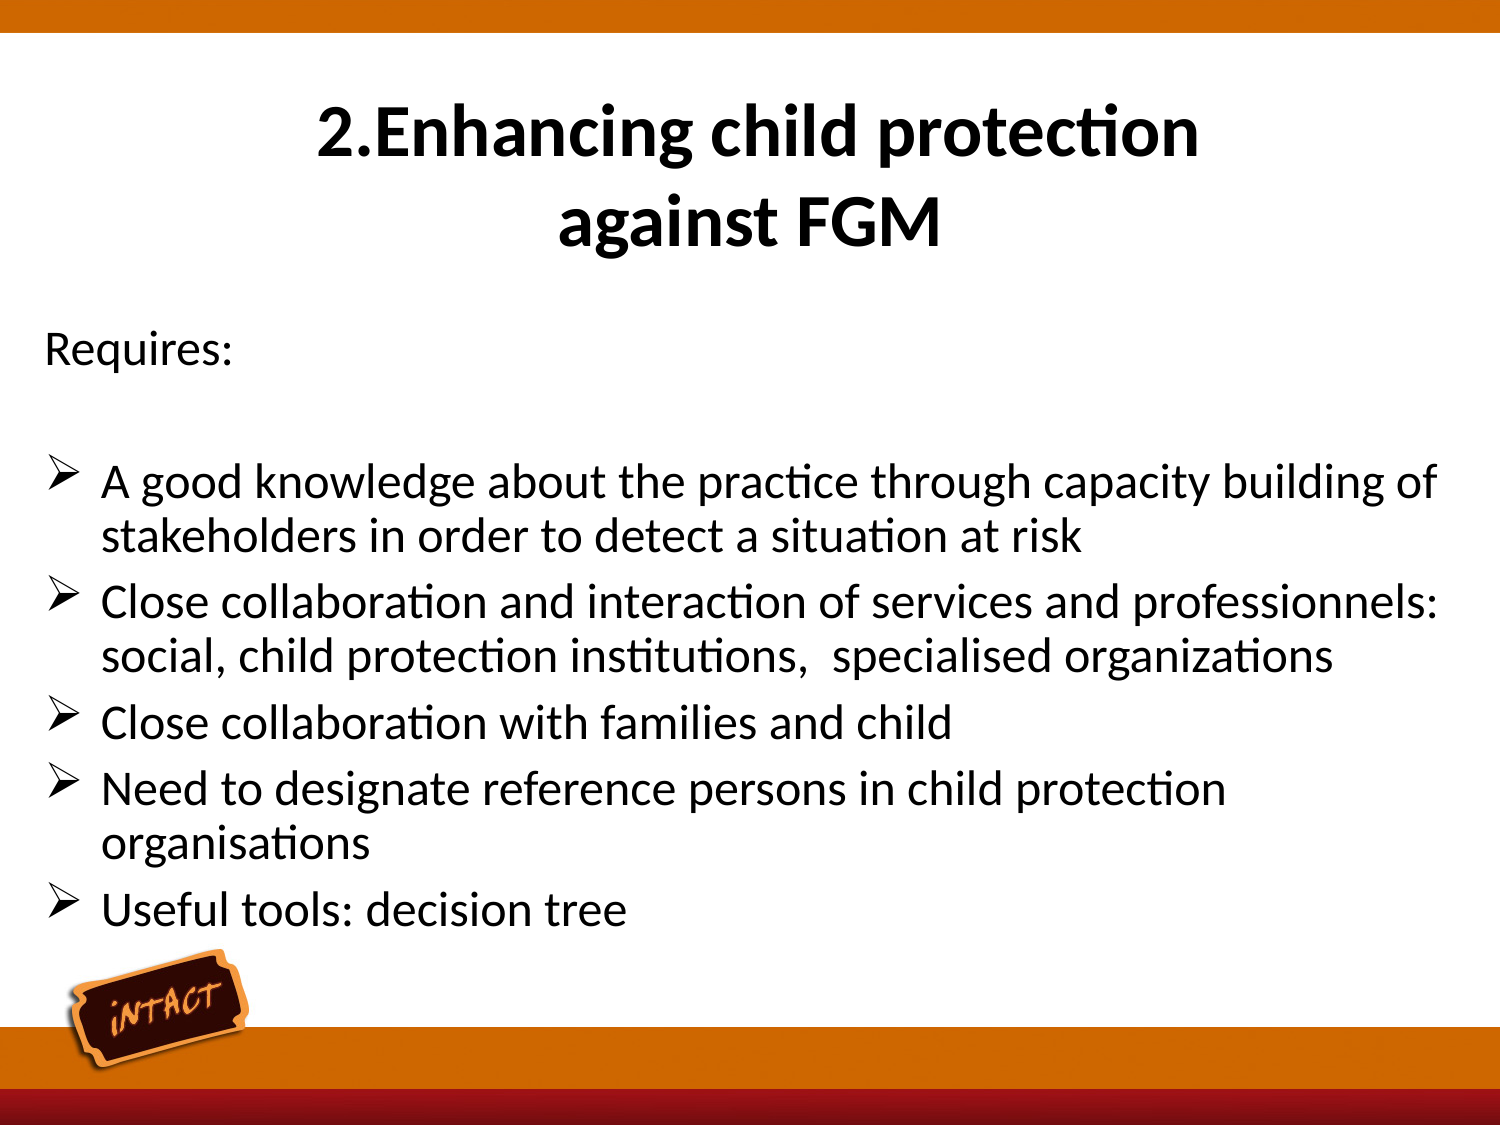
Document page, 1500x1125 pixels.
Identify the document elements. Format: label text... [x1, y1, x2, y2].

picture [0, 0, 1500, 1125]
list Requires: A good knowledge about the practice through capacity building of stakeholders in order to detect a situation at risk Close collaboration and interaction of services and professionnels: social, child protection institutions, specialised organizations Close collaboration with families and child Need to designate reference persons in child protection organisations Useful tools: decision tree [29, 314, 1500, 902]
title 2.Enhancing child protection against FGM [183, 78, 1336, 266]
